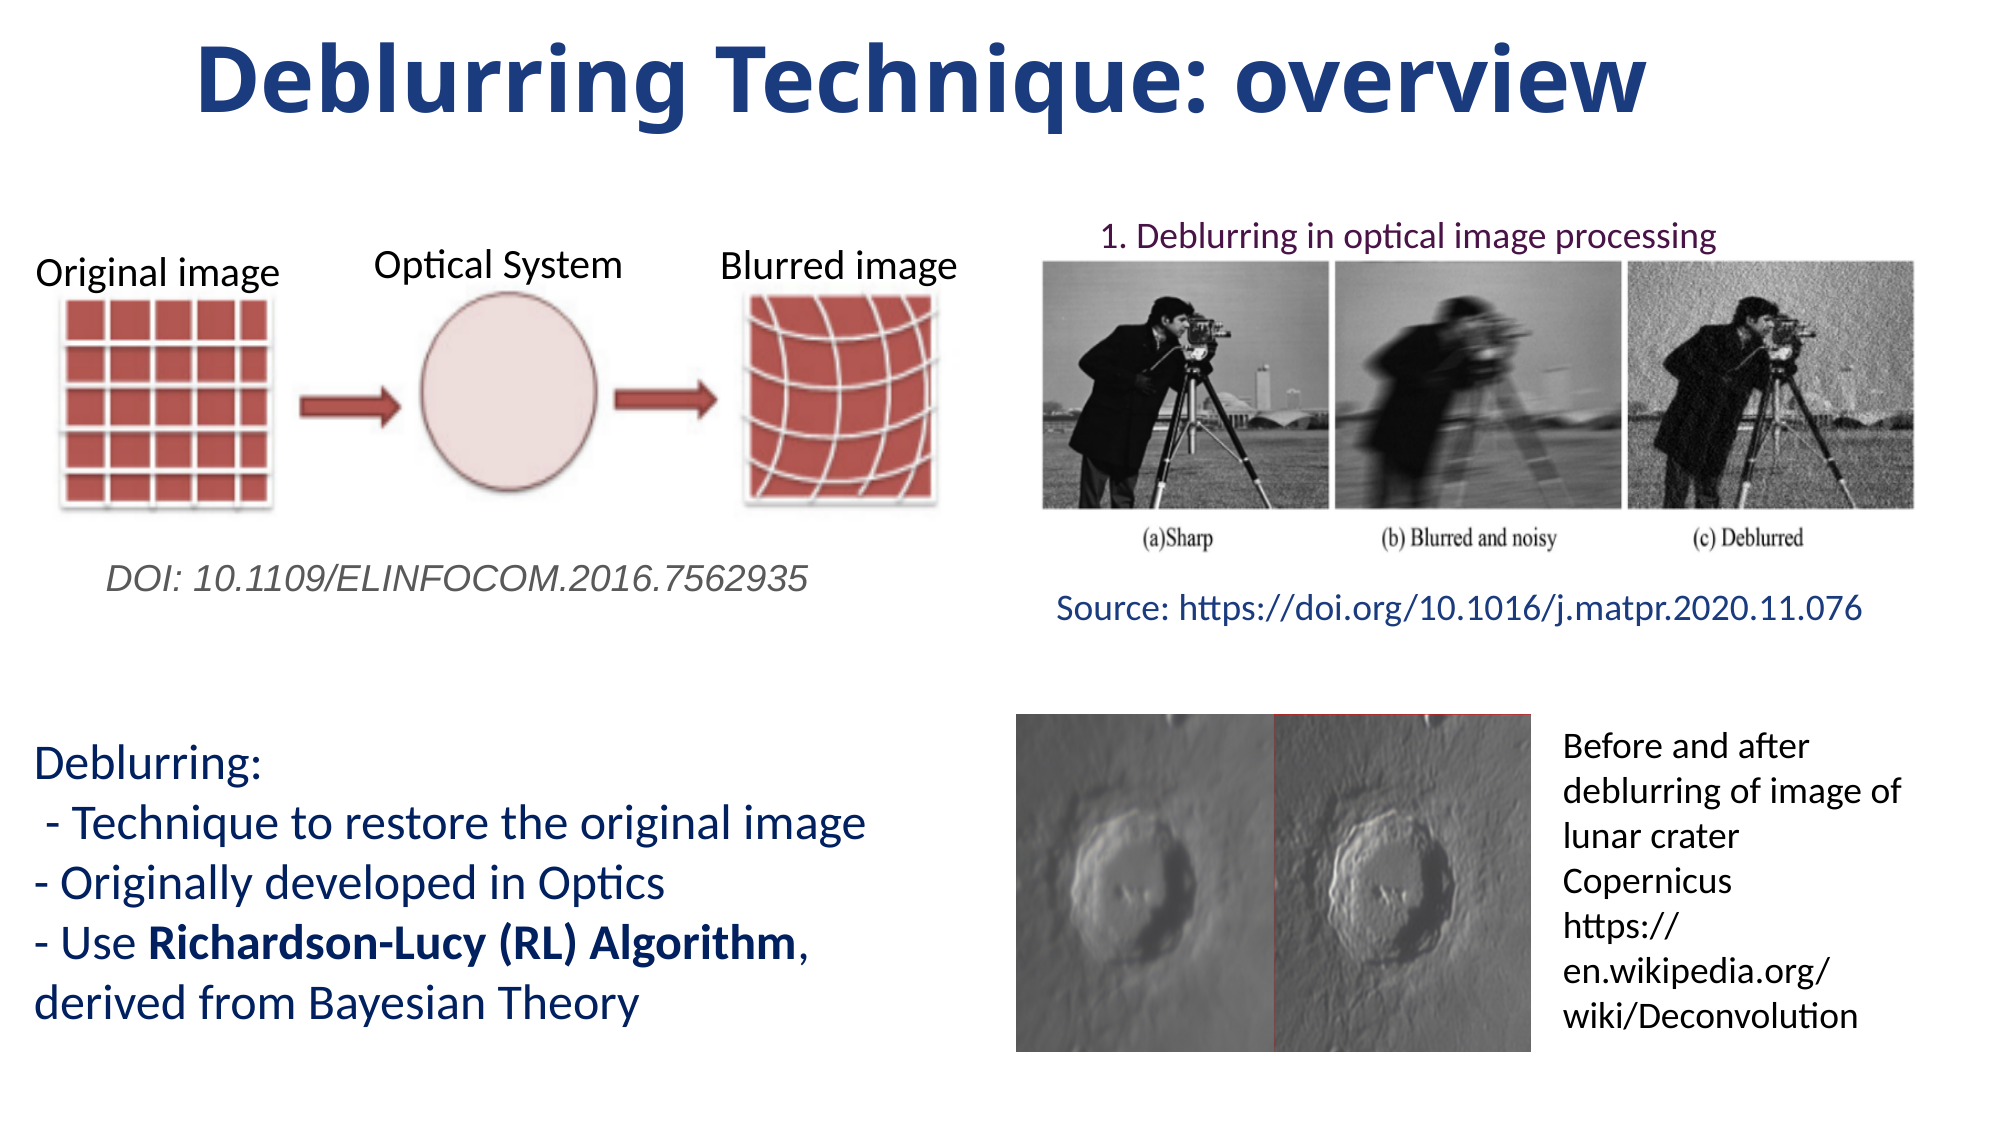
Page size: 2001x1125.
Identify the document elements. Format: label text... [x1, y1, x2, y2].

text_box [1016, 714, 1920, 1052]
title Deblurring Technique: overview [58, 7, 1784, 158]
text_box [1033, 203, 1962, 636]
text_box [20, 229, 982, 599]
text_box Deblurring: - Technique to restore the original image - Originally developed in Optics - Use Richardson-Lucy (RL) Algorithm, derived from Bayesian Theory [19, 722, 1016, 1038]
